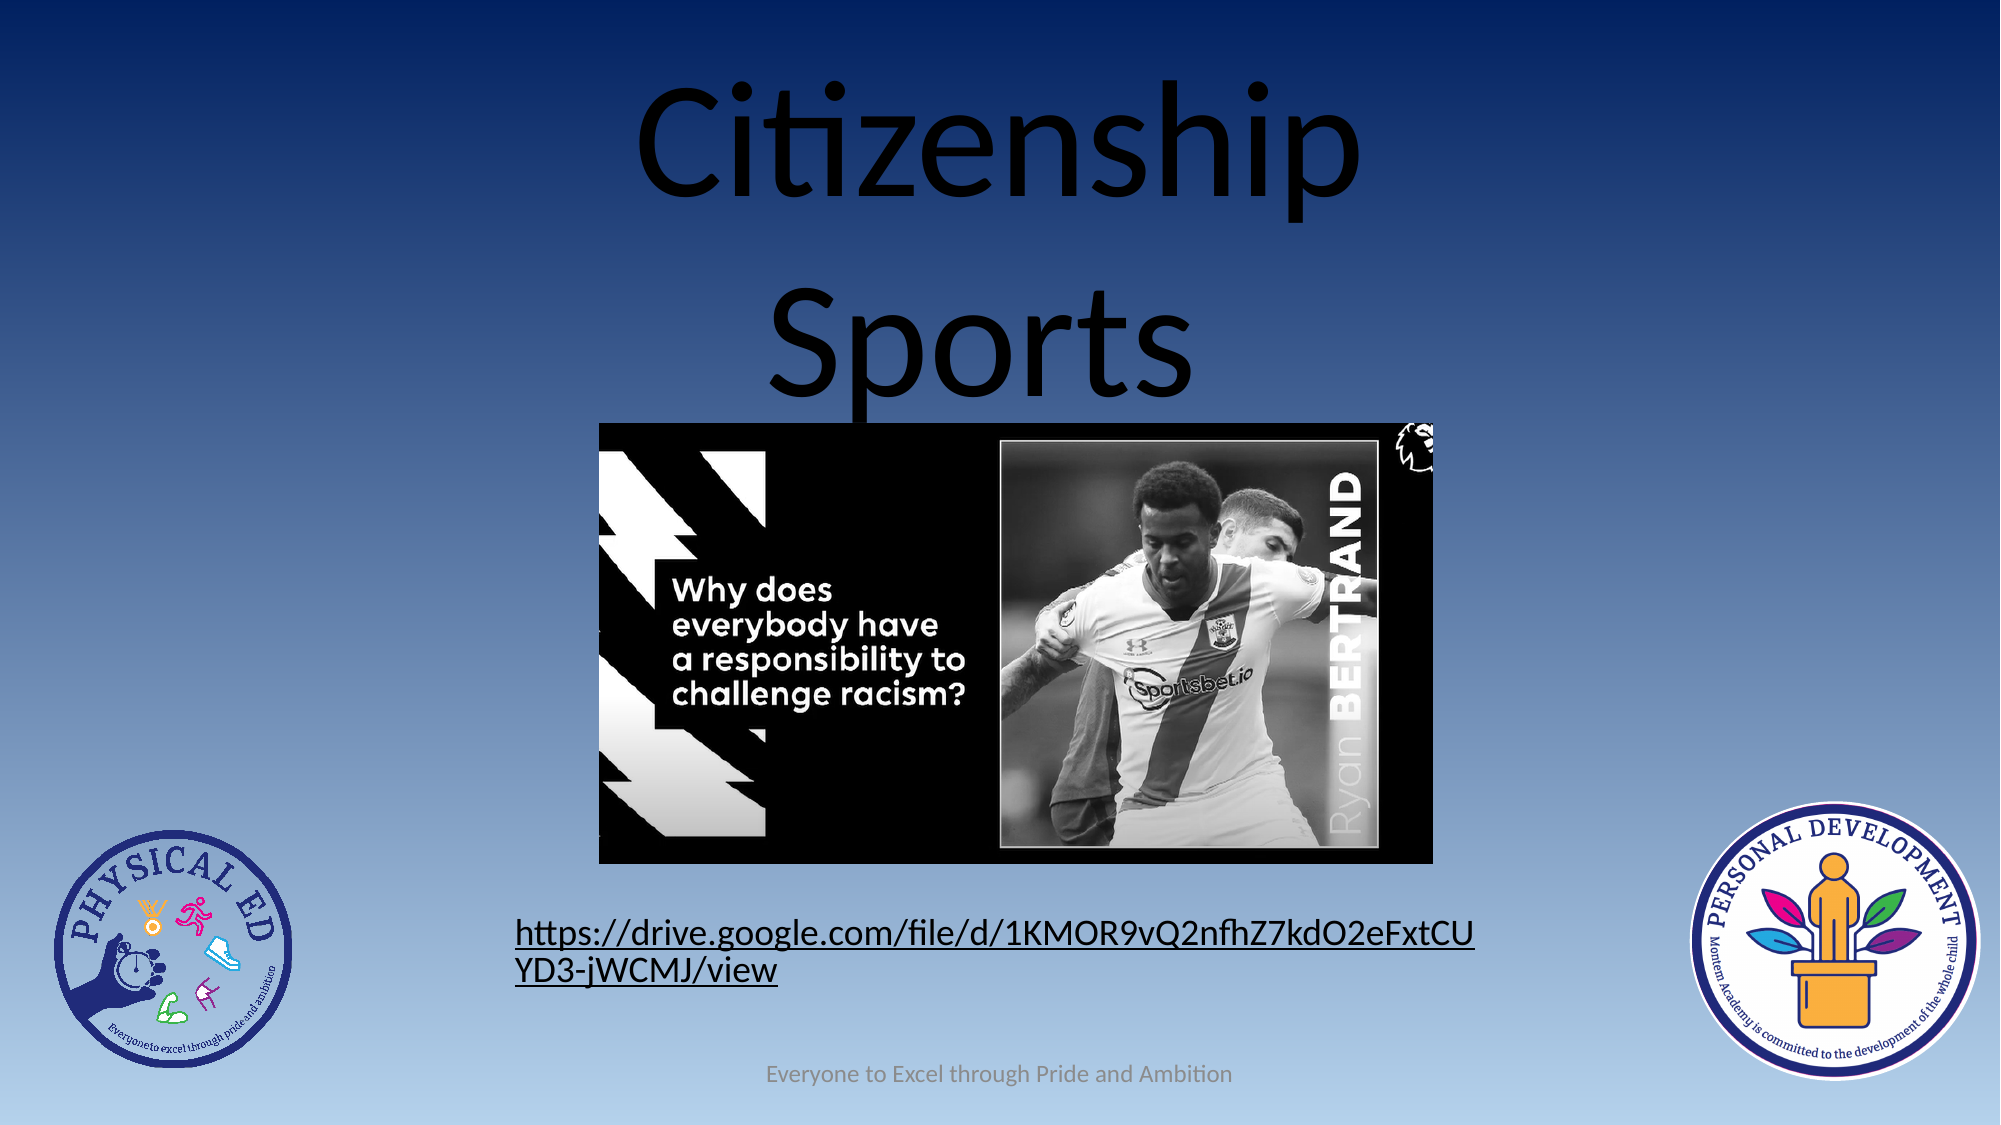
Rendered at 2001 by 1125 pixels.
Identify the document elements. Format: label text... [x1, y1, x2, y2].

text_box [1689, 801, 1981, 1081]
text_box https://drive.google.com/file/d/1KMOR9vQ2nfhZ7kdO2eFxtCUYD3-jWCMJ/view [500, 900, 1500, 1005]
text_box Citizenship Sports [619, 22, 1381, 423]
footer Everyone to Excel through Pride and Ambition [662, 1042, 1338, 1103]
picture [54, 830, 292, 1068]
picture [599, 423, 1433, 864]
